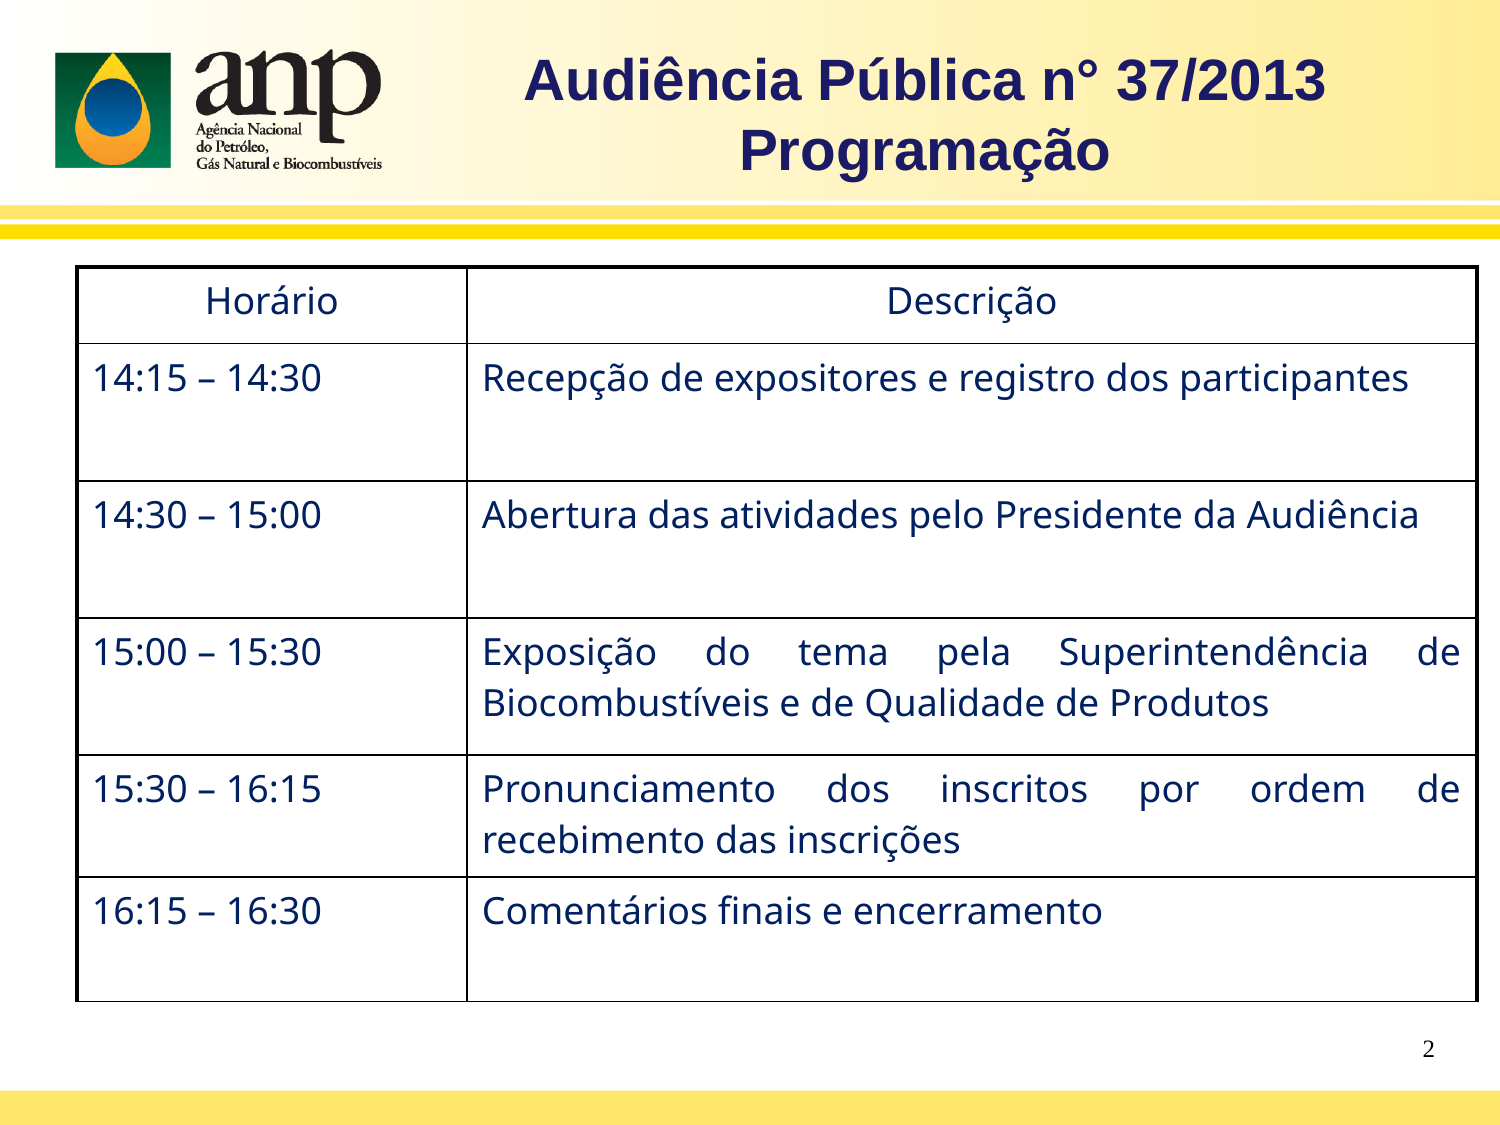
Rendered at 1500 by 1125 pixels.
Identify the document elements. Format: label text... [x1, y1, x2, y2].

table_cell 16:15 – 16:30 [79, 878, 466, 1001]
table_cell Recepção de expositores e registro dos participantes [468, 344, 1475, 480]
table_cell Abertura das atividades pelo Presidente da Audiência [468, 482, 1475, 617]
table_cell 14:15 – 14:30 [79, 344, 466, 480]
table_cell Exposição do tema pela Superintendência de Biocombustíveis e de Qualidade de Produtos [468, 619, 1475, 754]
table_header Descrição [468, 269, 1475, 343]
picture [0, 0, 1500, 1125]
table_cell 15:00 – 15:30 [79, 619, 466, 754]
table_cell Comentários finais e encerramento [468, 878, 1475, 1001]
table_cell 15:30 – 16:15 [79, 756, 466, 876]
table_cell 14:30 – 15:00 [79, 482, 466, 617]
table_cell Pronunciamento dos inscritos por ordem de recebimento das inscrições [468, 756, 1475, 876]
table_header Horário [79, 269, 466, 343]
text_box Audiência Pública n° 37/2013 Programação [468, 35, 1383, 190]
